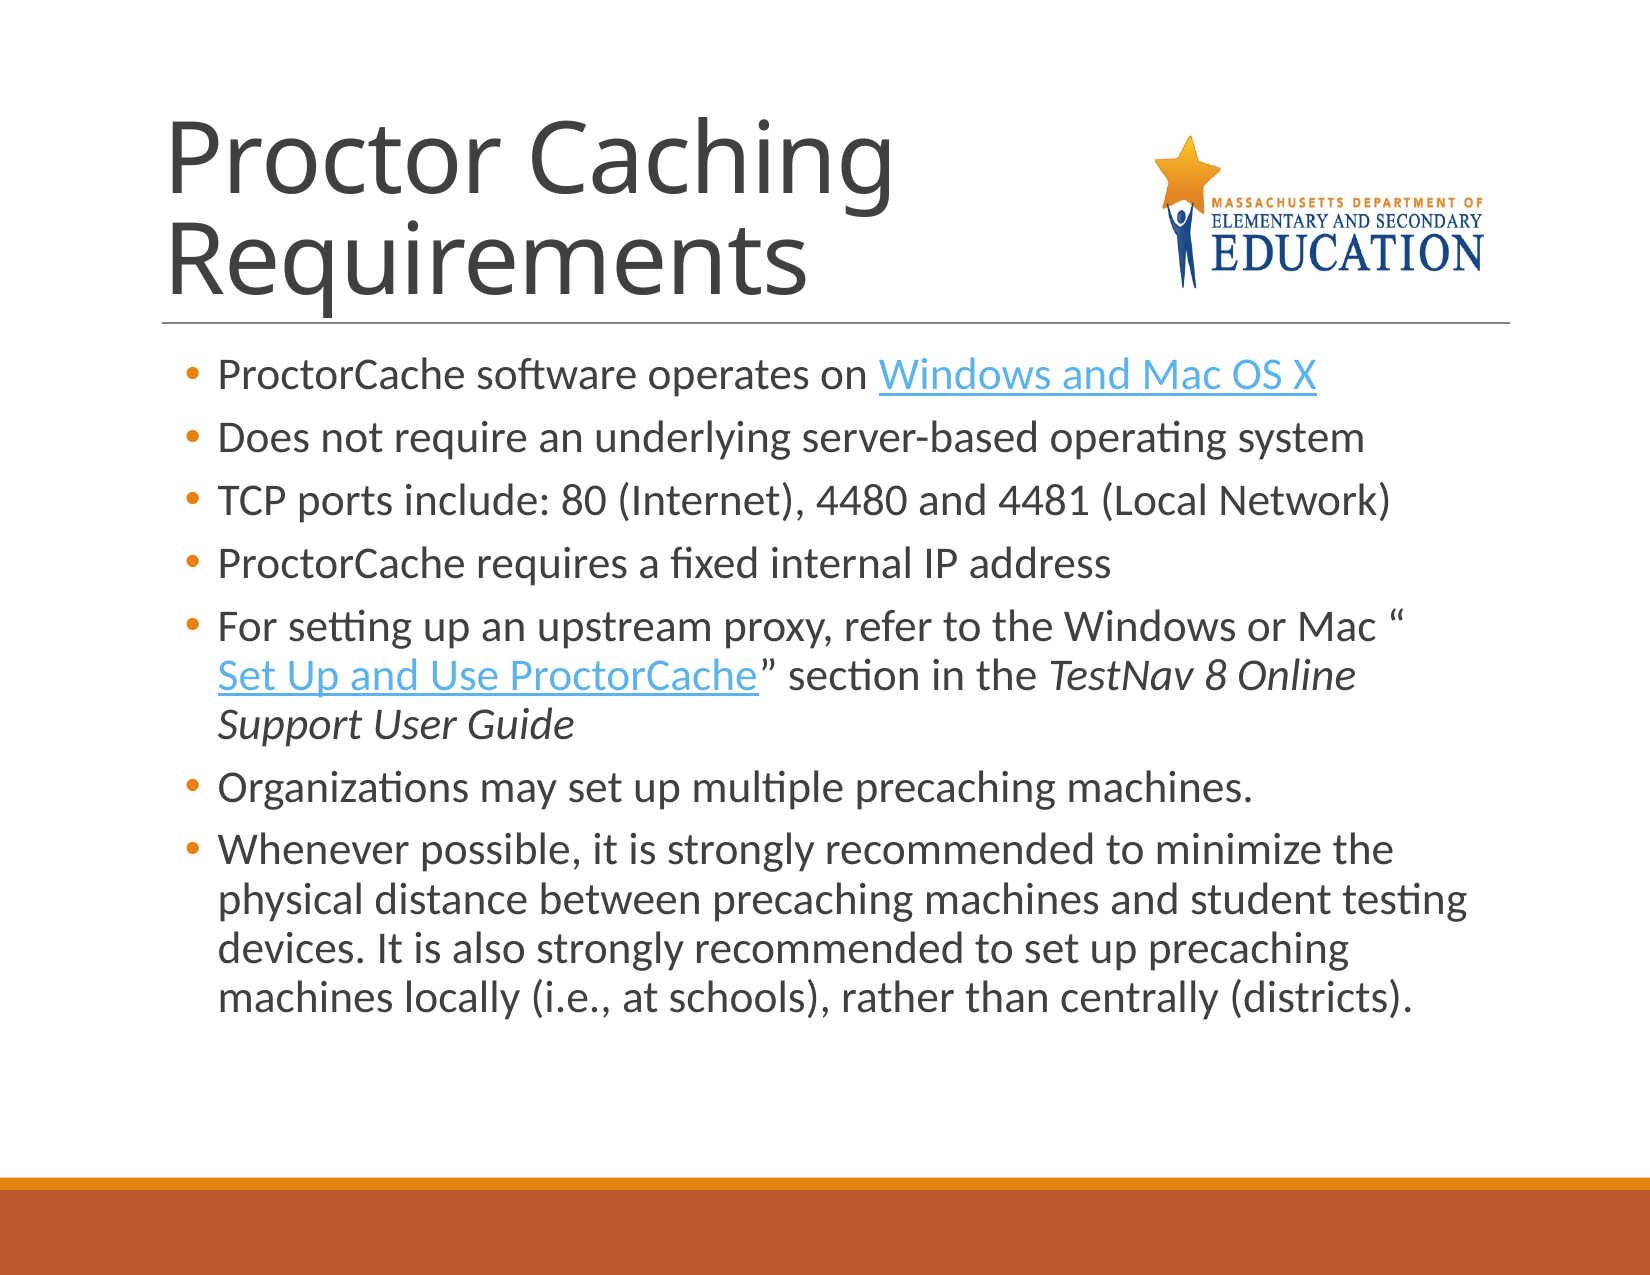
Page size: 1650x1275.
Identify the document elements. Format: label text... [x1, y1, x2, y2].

picture [1151, 122, 1488, 319]
title Proctor Caching Requirements [148, 53, 1132, 323]
list ProctorCache software operates on Windows and Mac OS X Does not require an underlying server-based operating system TCP ports include: 80 (Internet), 4480 and 4481 (Local Network) ProctorCache requires a fixed internal IP address For setting up an upstream proxy, refer to the Windows or Mac “Set Up and Use ProctorCache” section in the TestNav 8 Online Support User Guide Organizations may set up multiple precaching machines. Whenever possible, it is strongly recommended to minimize the physical distance between precaching machines and student testing devices. It is also strongly recommended to set up precaching machines locally (i.e., at schools), rather than centrally (districts). [148, 343, 1510, 1092]
